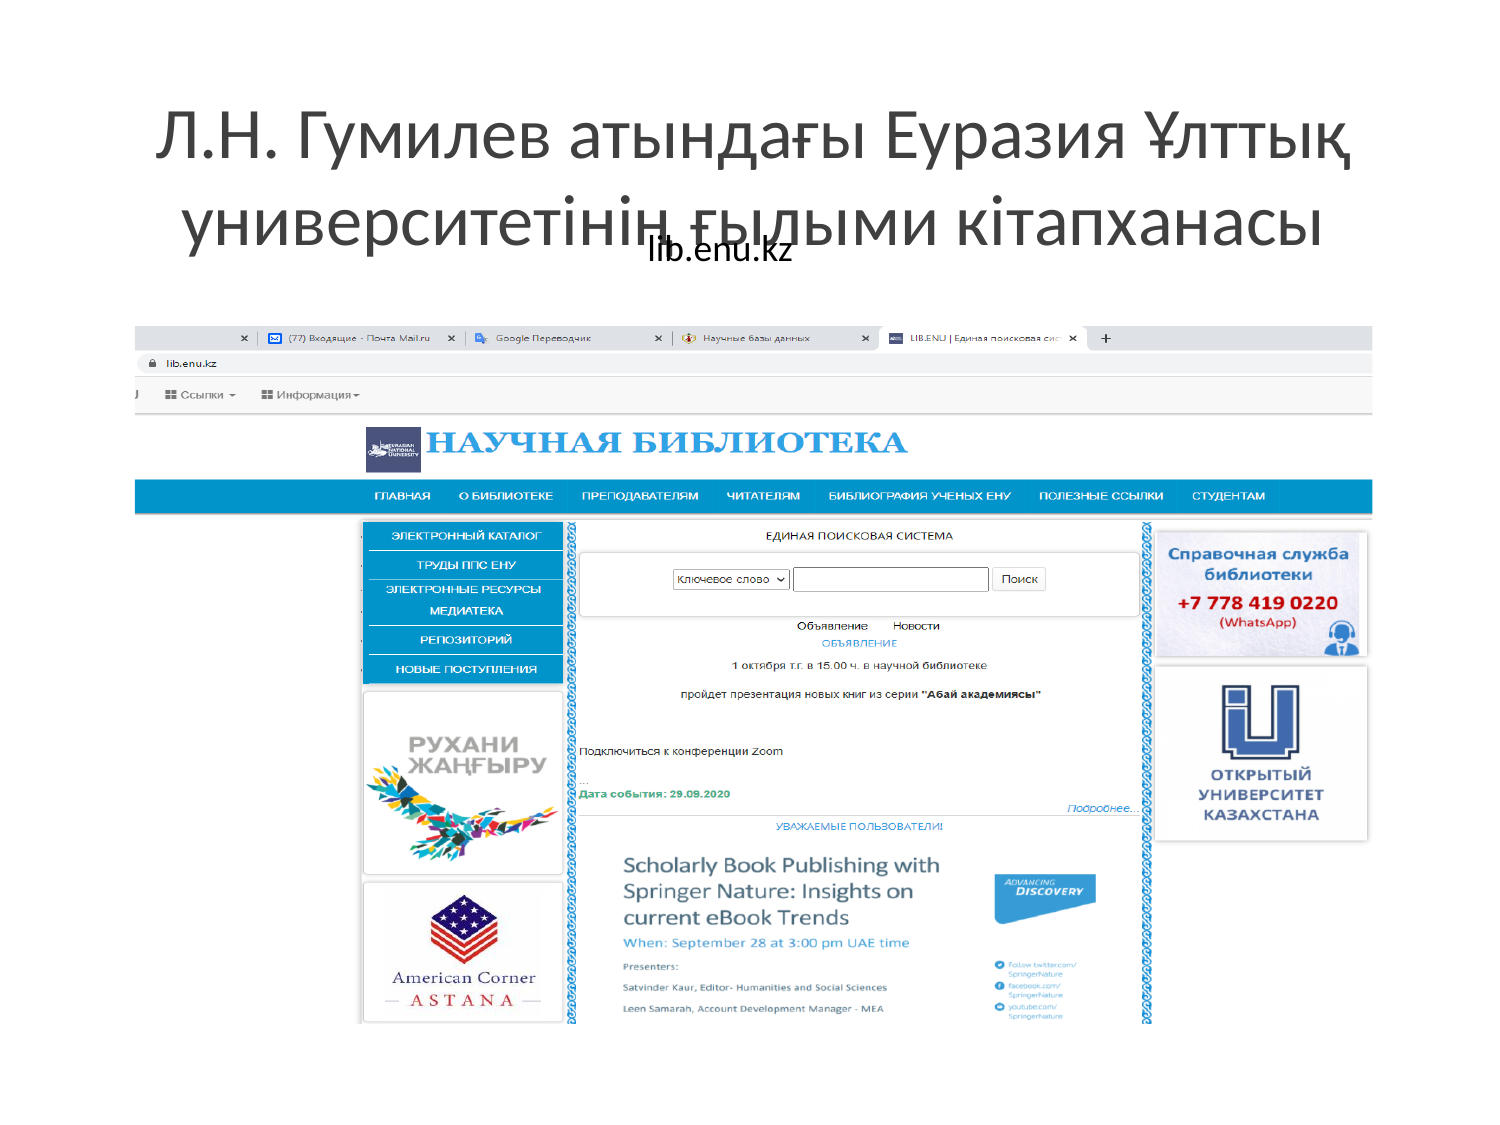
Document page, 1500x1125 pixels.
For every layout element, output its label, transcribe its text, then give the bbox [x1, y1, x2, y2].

text_box lib.enu.kz [632, 216, 809, 276]
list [134, 325, 1373, 1024]
title Л.Н. Гумилев атындағы Еуразия Ұлттық университетінің ғылыми кітапханасы [134, 47, 1373, 325]
